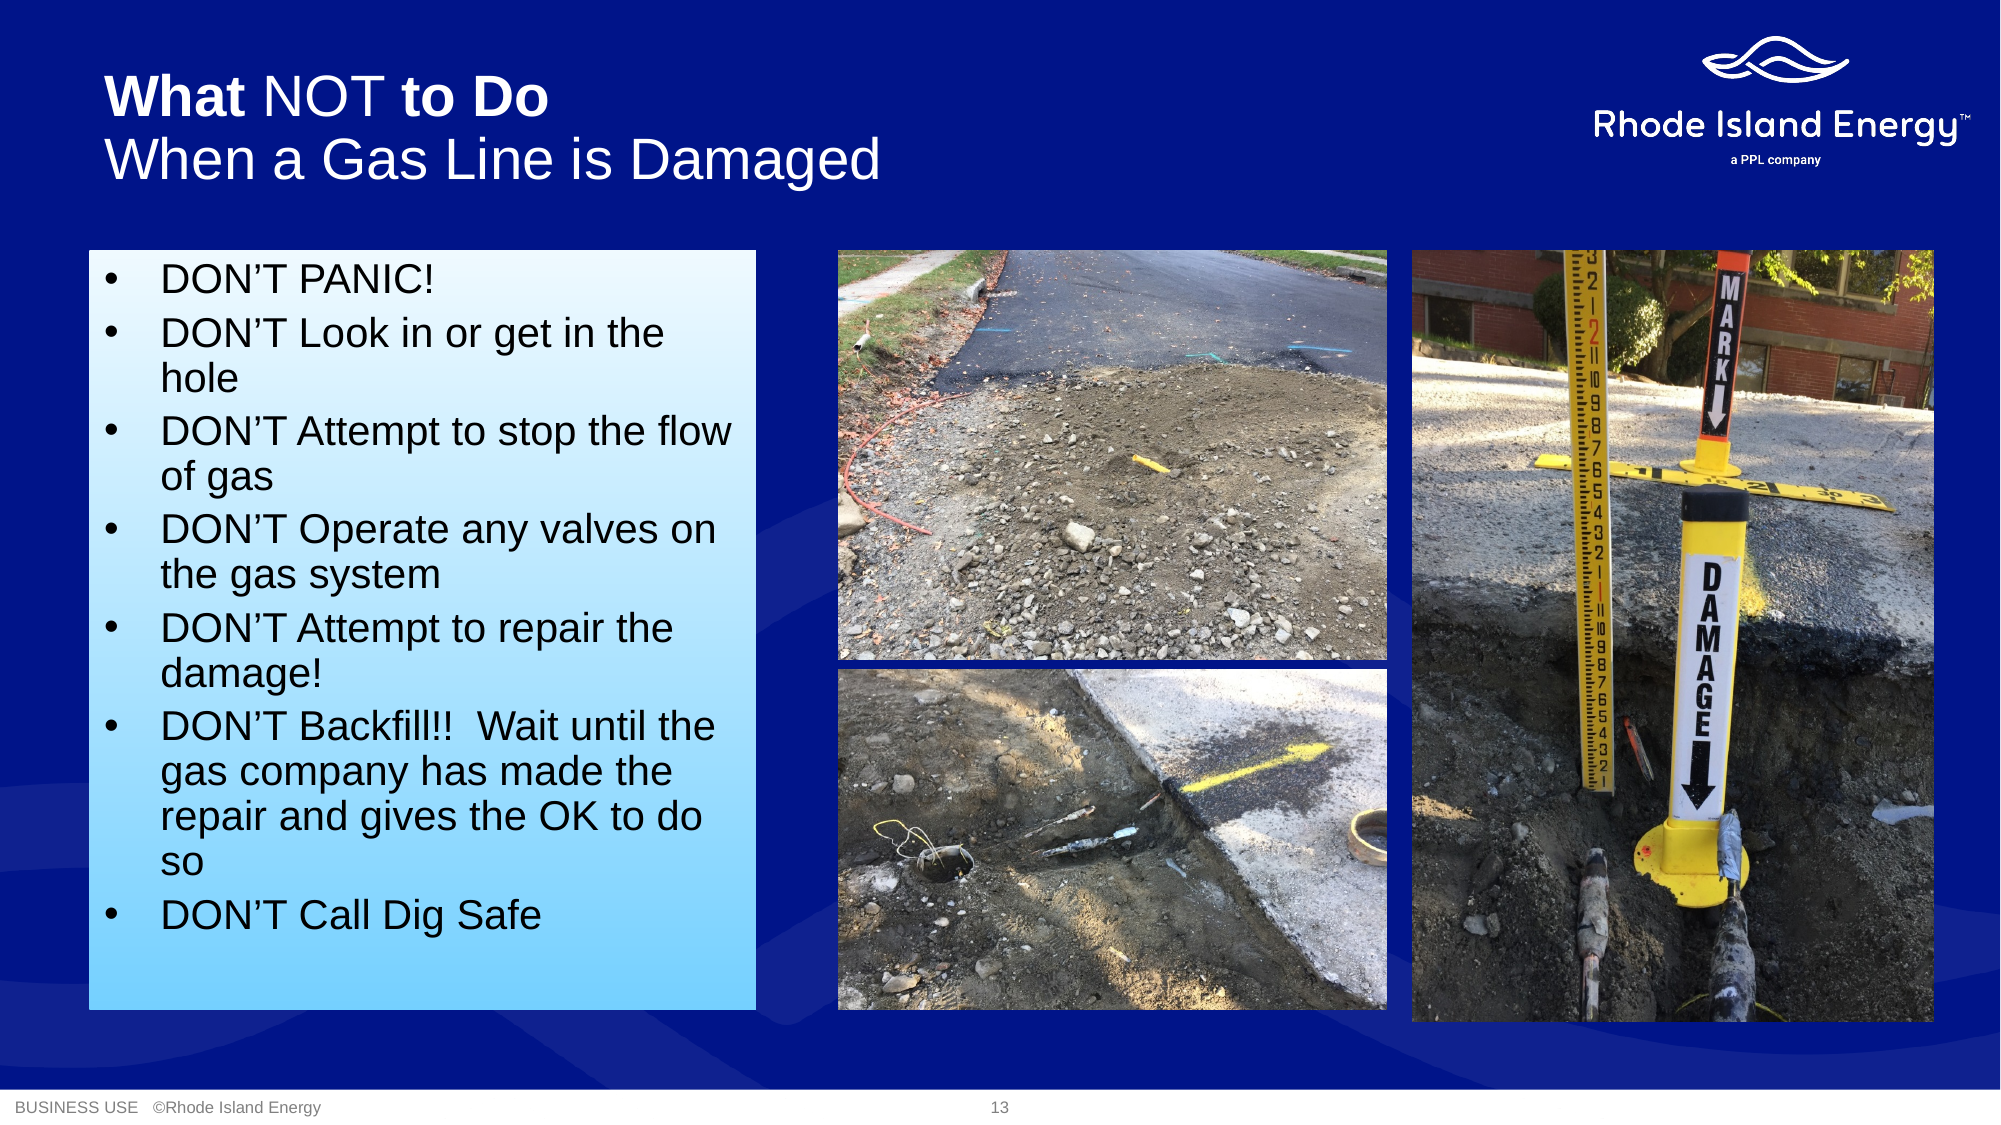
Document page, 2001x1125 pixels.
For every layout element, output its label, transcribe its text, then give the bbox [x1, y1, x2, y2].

list DON’T PANIC! DON’T Look in or get in the hole DON’T Attempt to stop the flow of gas DON’T Operate any valves on the gas system DON’T Attempt to repair the damage! DON’T Backfill!! Wait until the gas company has made the repair and gives the OK to do so DON’T Call Dig Safe [89, 250, 756, 1010]
picture [838, 250, 1387, 660]
picture [1412, 250, 1934, 1022]
picture [1594, 35, 1971, 167]
list What NOT to Do When a Gas Line is Damaged [89, 58, 1566, 191]
picture [838, 669, 1387, 1010]
